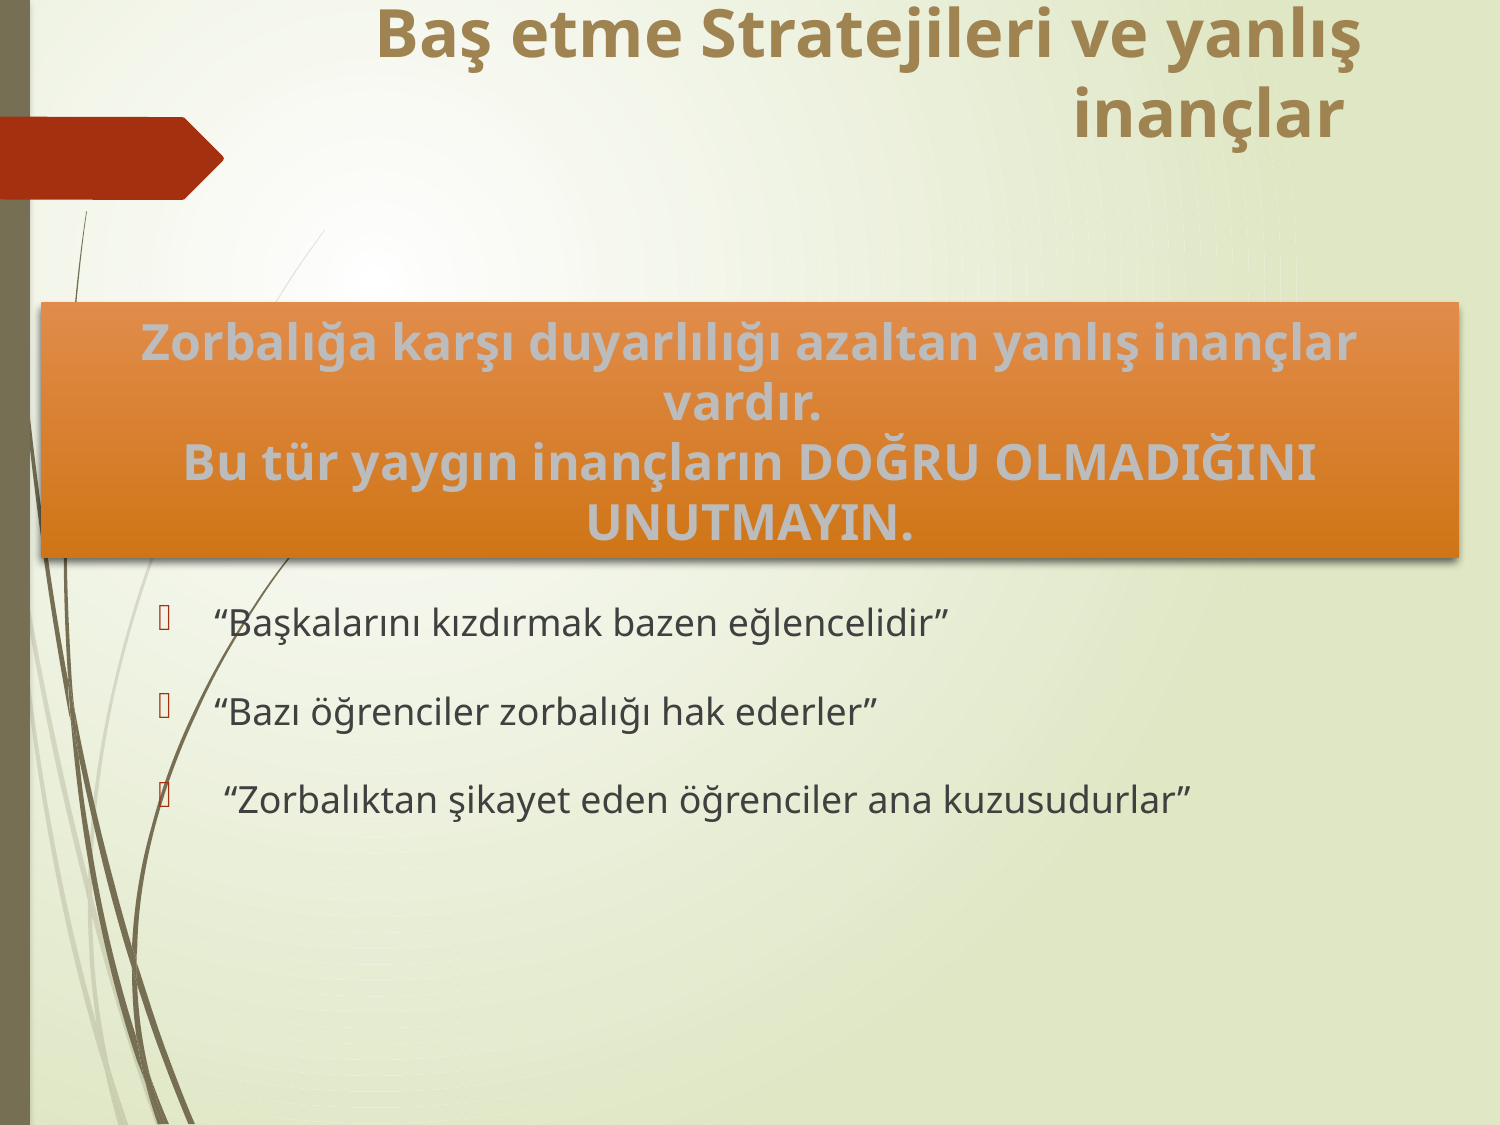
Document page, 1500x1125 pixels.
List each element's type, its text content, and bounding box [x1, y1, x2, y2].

text_box Zorbalığa karşı duyarlılığı azaltan yanlış inançlar vardır. Bu tür yaygın inançların DOĞRU OLMADIĞINI UNUTMAYIN. [41, 302, 1459, 558]
title Baş etme Stratejileri ve yanlış inançlar [206, 0, 1378, 190]
list “Kavga etmek ve saldırganca davranmak doğaldır.“ “Başkalarını kızdırmak bazen eğlencelidir” “Bazı öğrenciler zorbalığı hak ederler” “Zorbalıktan şikayet eden öğrenciler ana kuzusudurlar” [143, 571, 1359, 1047]
